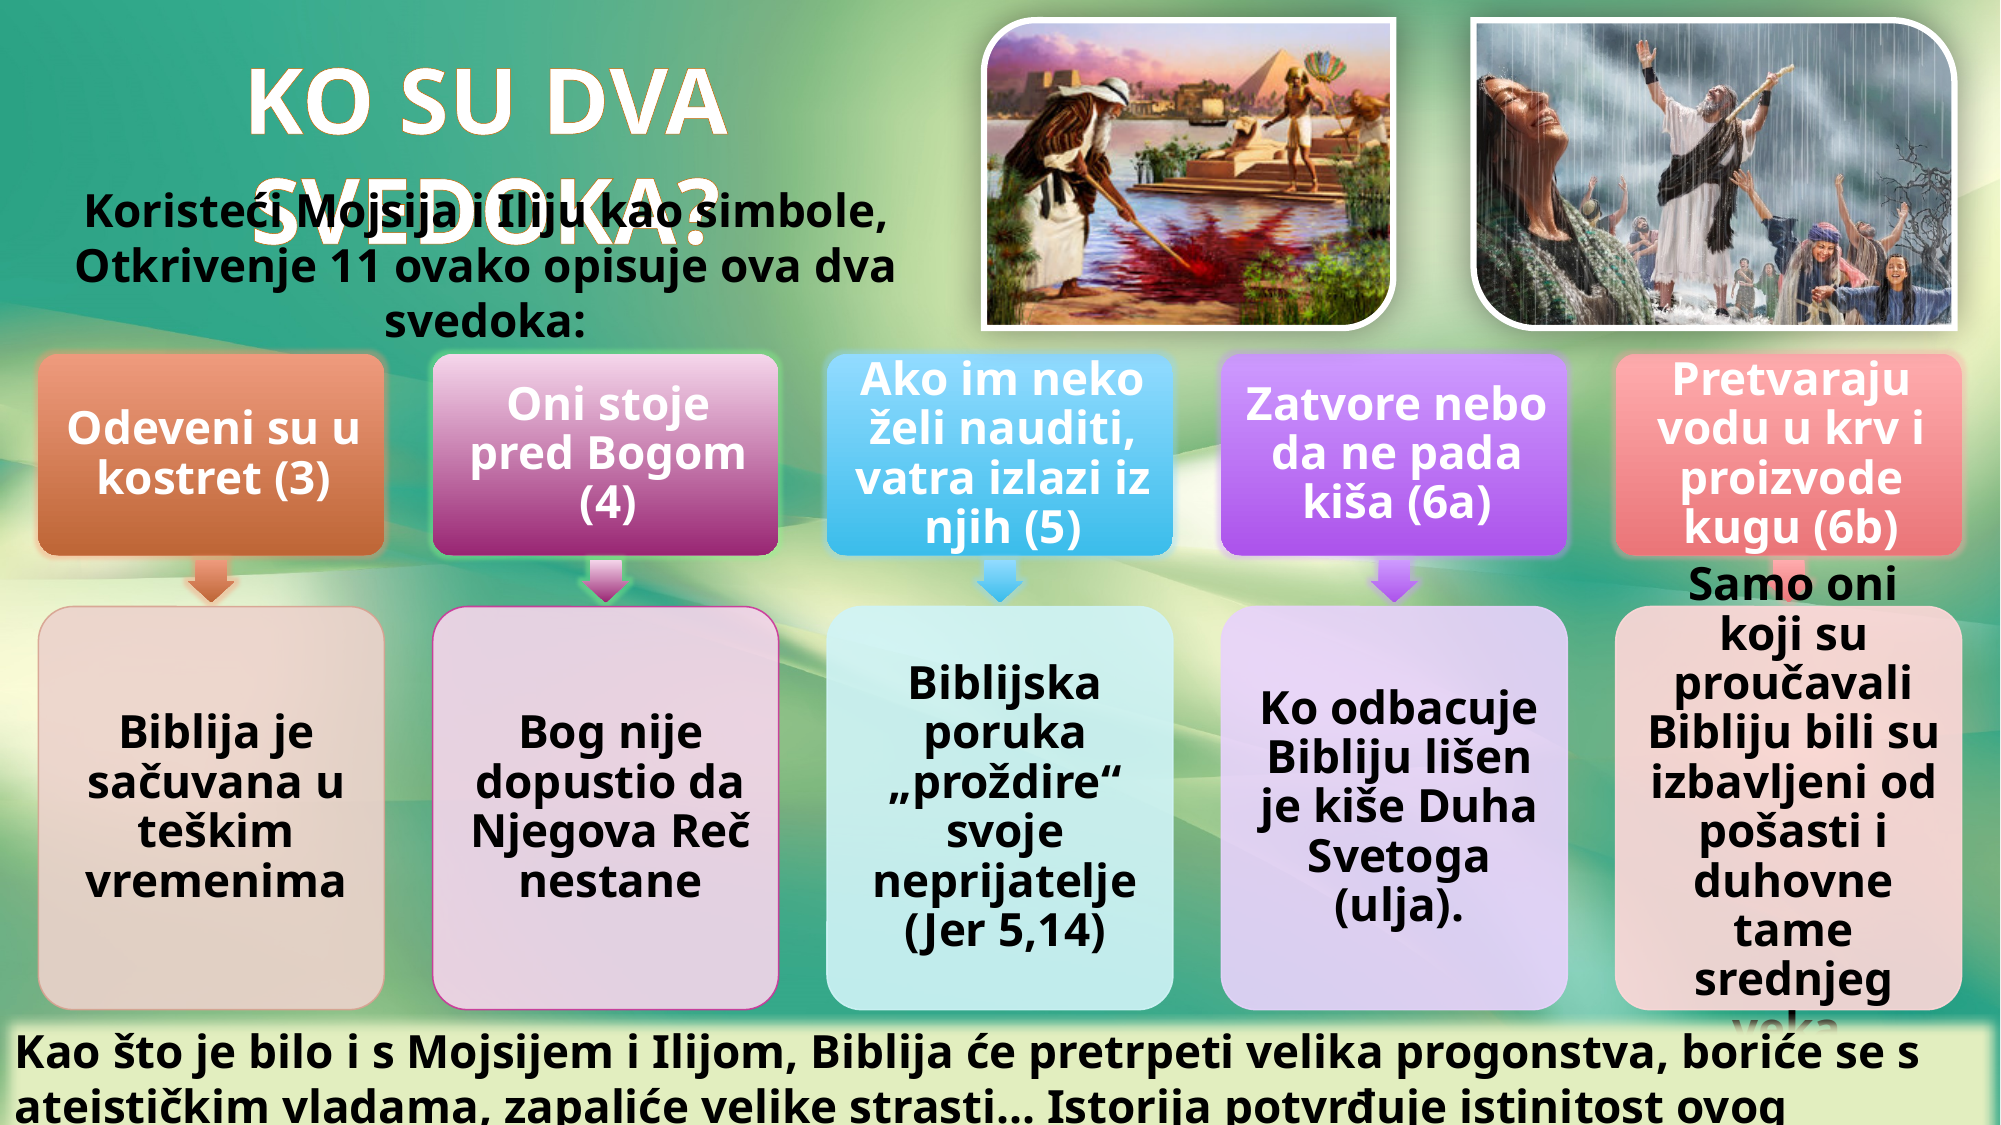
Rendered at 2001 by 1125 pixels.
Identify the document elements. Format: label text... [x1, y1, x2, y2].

picture [0, 0, 2001, 1125]
text_box Kao što je bilo i s Mojsijem i Ilijom, Biblija će pretrpeti velika progonstva, boriće se s ateističkim vladama, zapaliće velike strasti... Istorija potvrđuje istinitost ovog proročanstva. [21, 1036, 1985, 1125]
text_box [37, 353, 1962, 1010]
text_box KO SU DVA SVEDOKA? [0, 35, 964, 174]
text_box Koristeći Mojsija i Iliju kao simbole, Otkrivenje 11 ovako opisuje ova dva svedoka: [0, 174, 972, 354]
picture [0, 354, 1789, 1125]
